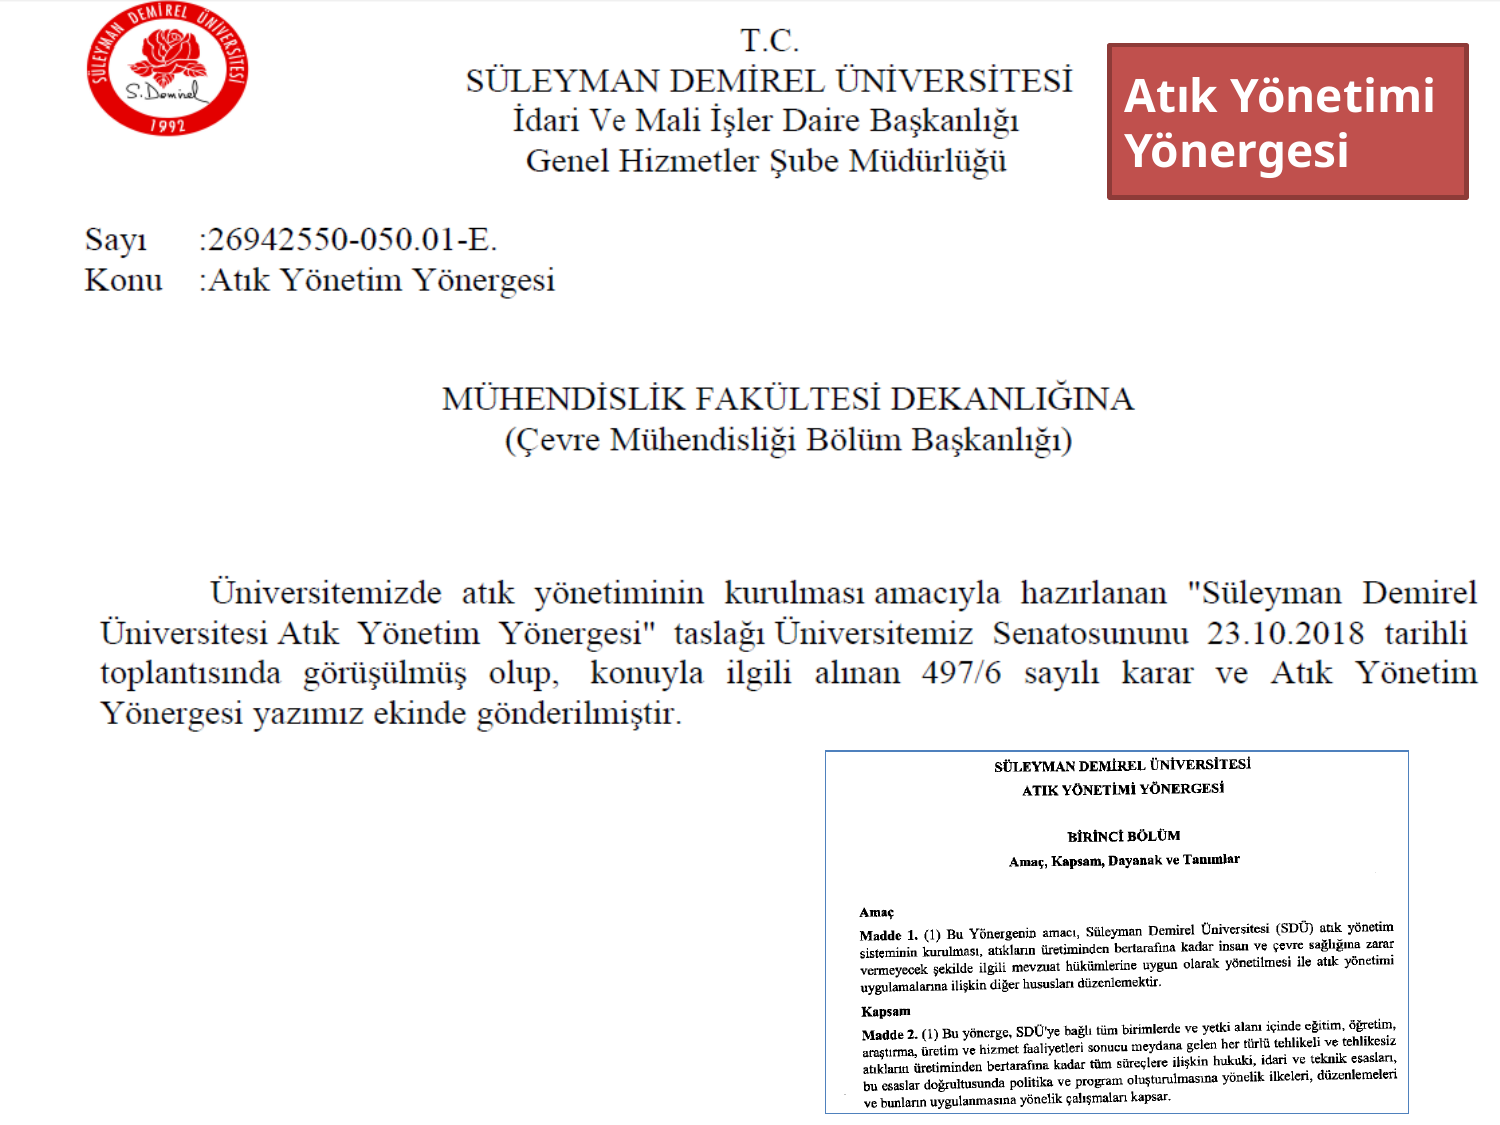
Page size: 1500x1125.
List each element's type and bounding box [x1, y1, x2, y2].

picture [826, 751, 1408, 1114]
picture [0, 0, 1500, 741]
